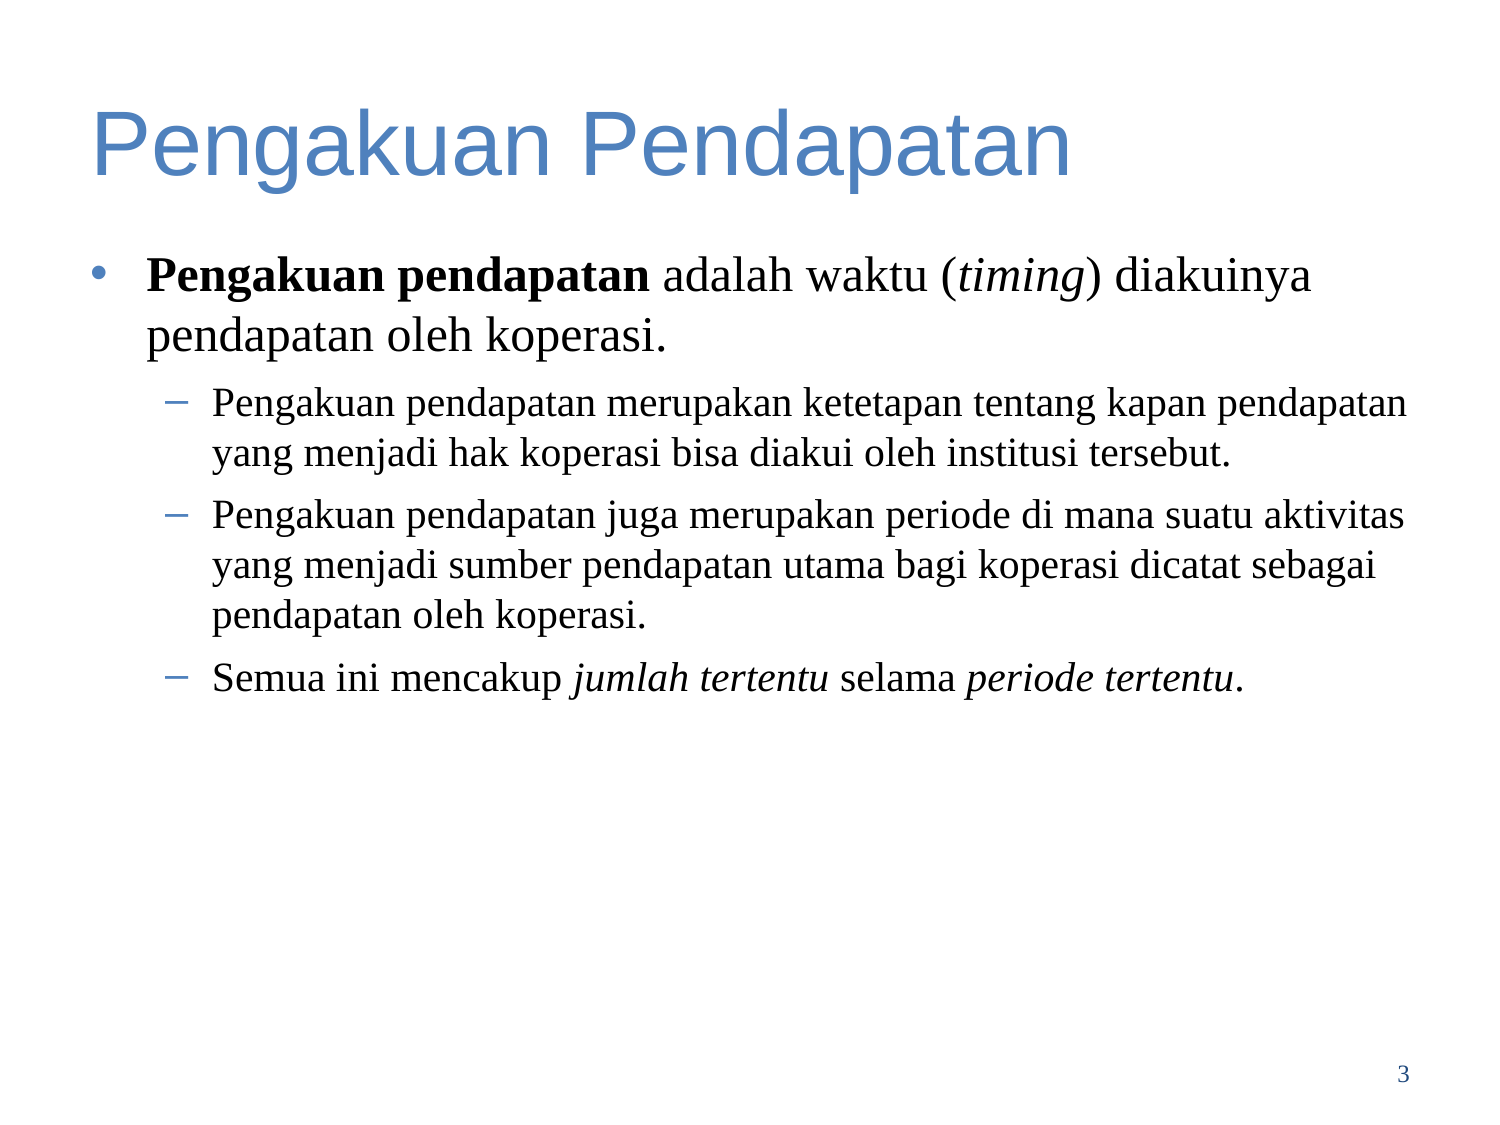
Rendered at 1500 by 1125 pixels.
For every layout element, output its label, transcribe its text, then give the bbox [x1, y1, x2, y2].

slide_number 3 [1074, 1042, 1425, 1103]
list Pengakuan pendapatan adalah waktu (timing) diakuinya pendapatan oleh koperasi. Pengakuan pendapatan merupakan ketetapan tentang kapan pendapatan yang menjadi hak koperasi bisa diakui oleh institusi tersebut. Pengakuan pendapatan juga merupakan periode di mana suatu aktivitas yang menjadi sumber pendapatan utama bagi koperasi dicatat sebagai pendapatan oleh koperasi. Semua ini mencakup jumlah tertentu selama periode tertentu. [75, 234, 1425, 1032]
title Pengakuan Pendapatan [75, 45, 1425, 233]
